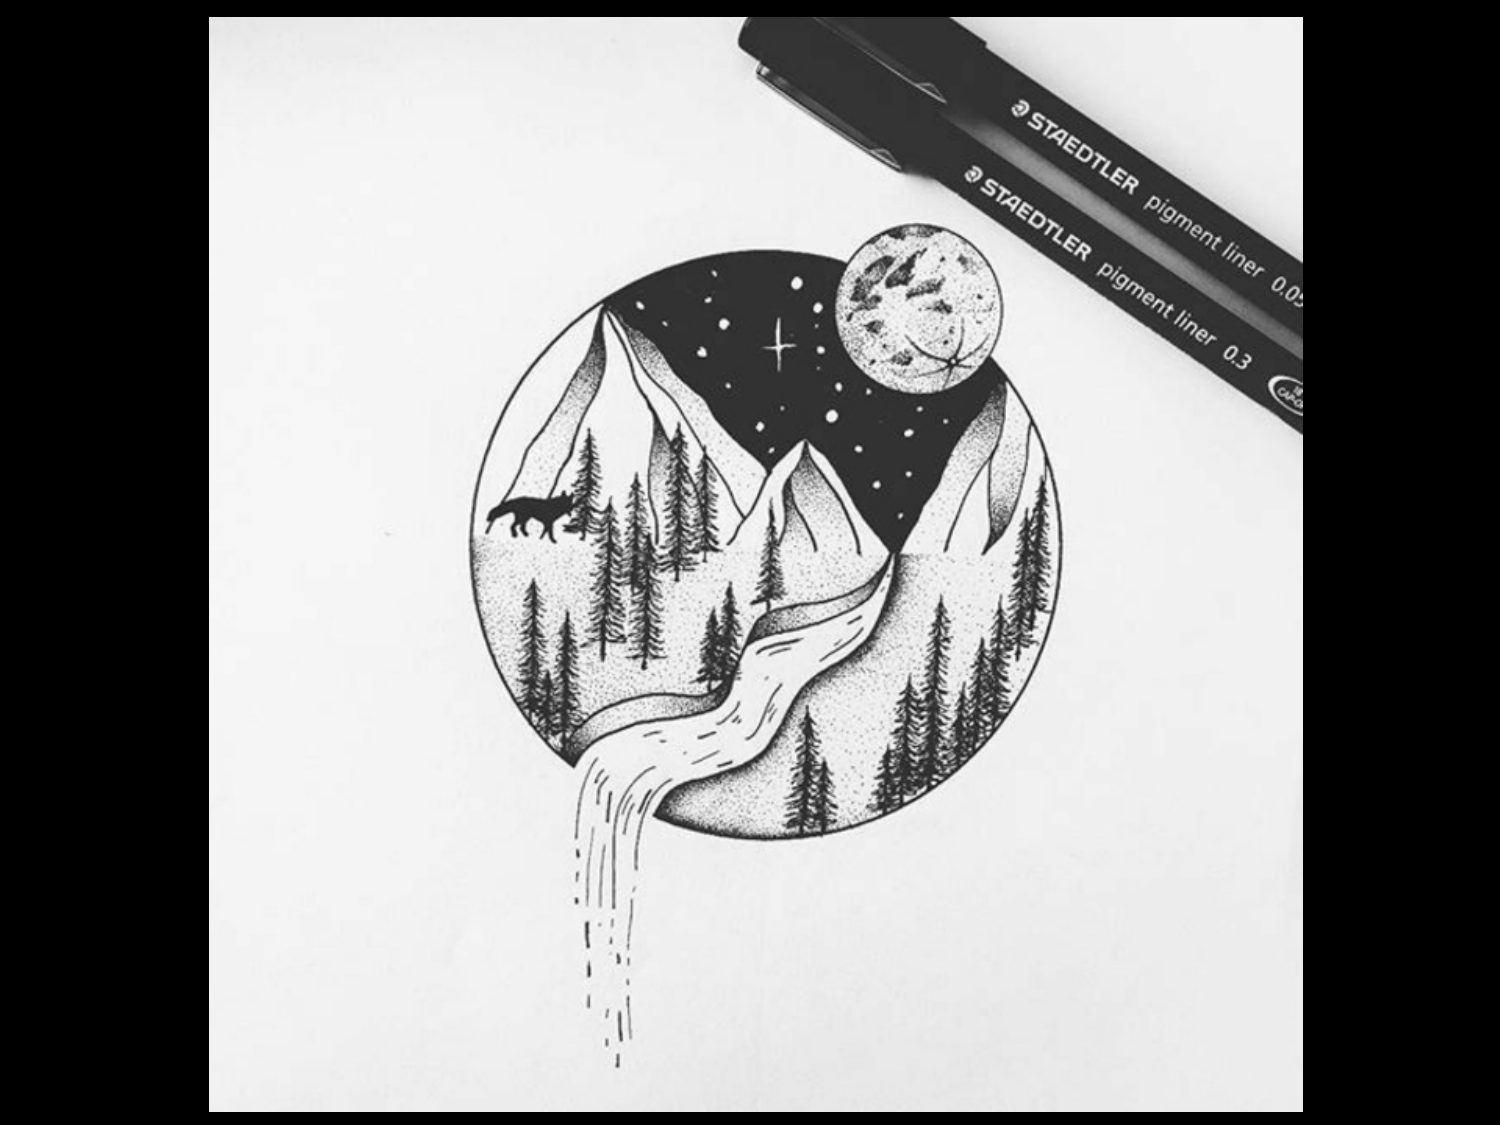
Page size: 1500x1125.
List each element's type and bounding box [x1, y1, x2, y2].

picture [208, 17, 1304, 1112]
